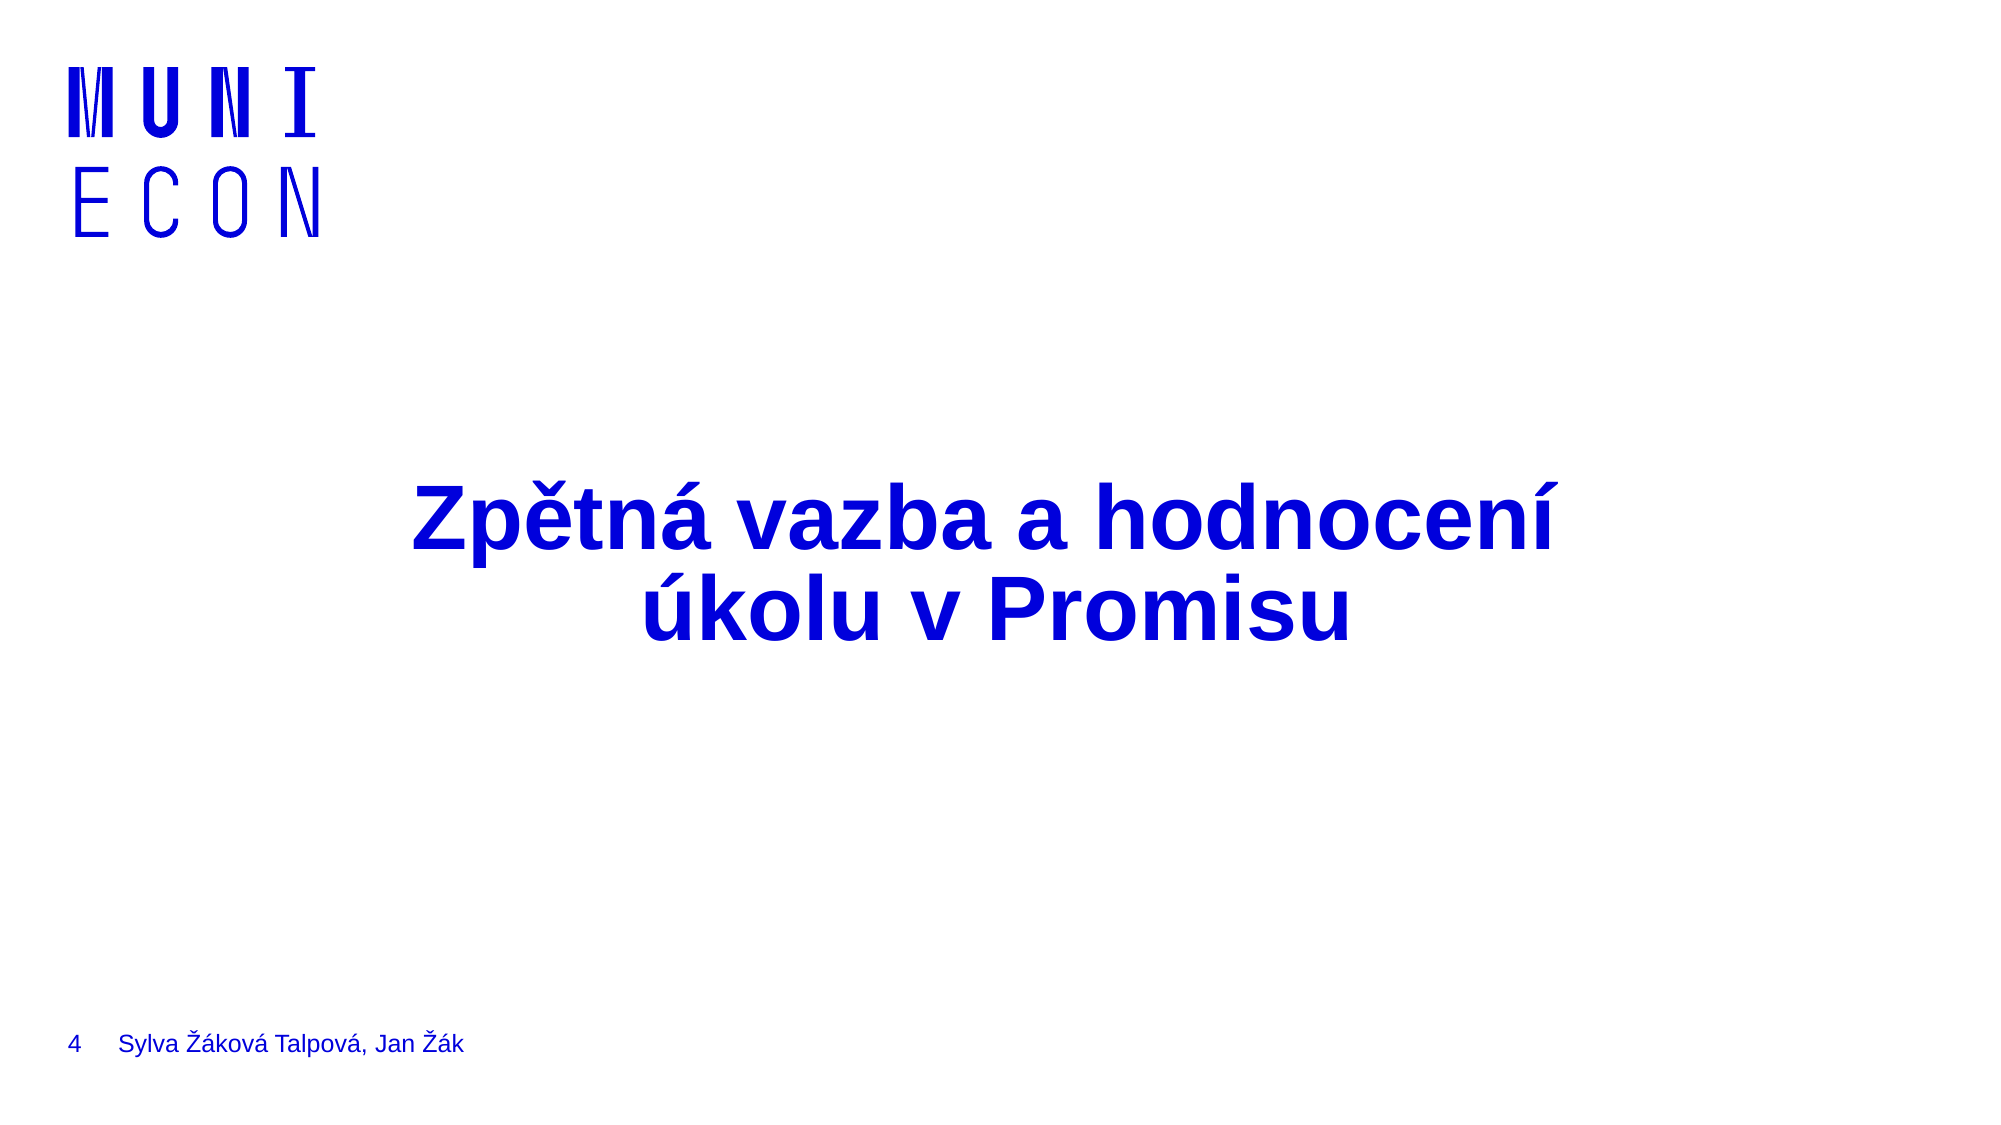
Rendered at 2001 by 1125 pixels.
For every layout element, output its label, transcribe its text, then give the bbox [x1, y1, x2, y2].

title Zpětná vazba a hodnocení úkolu v Promisu [65, 475, 1930, 668]
footer Sylva Žáková Talpová, Jan Žák [118, 1021, 1418, 1063]
slide_number 4 [67, 1021, 110, 1063]
